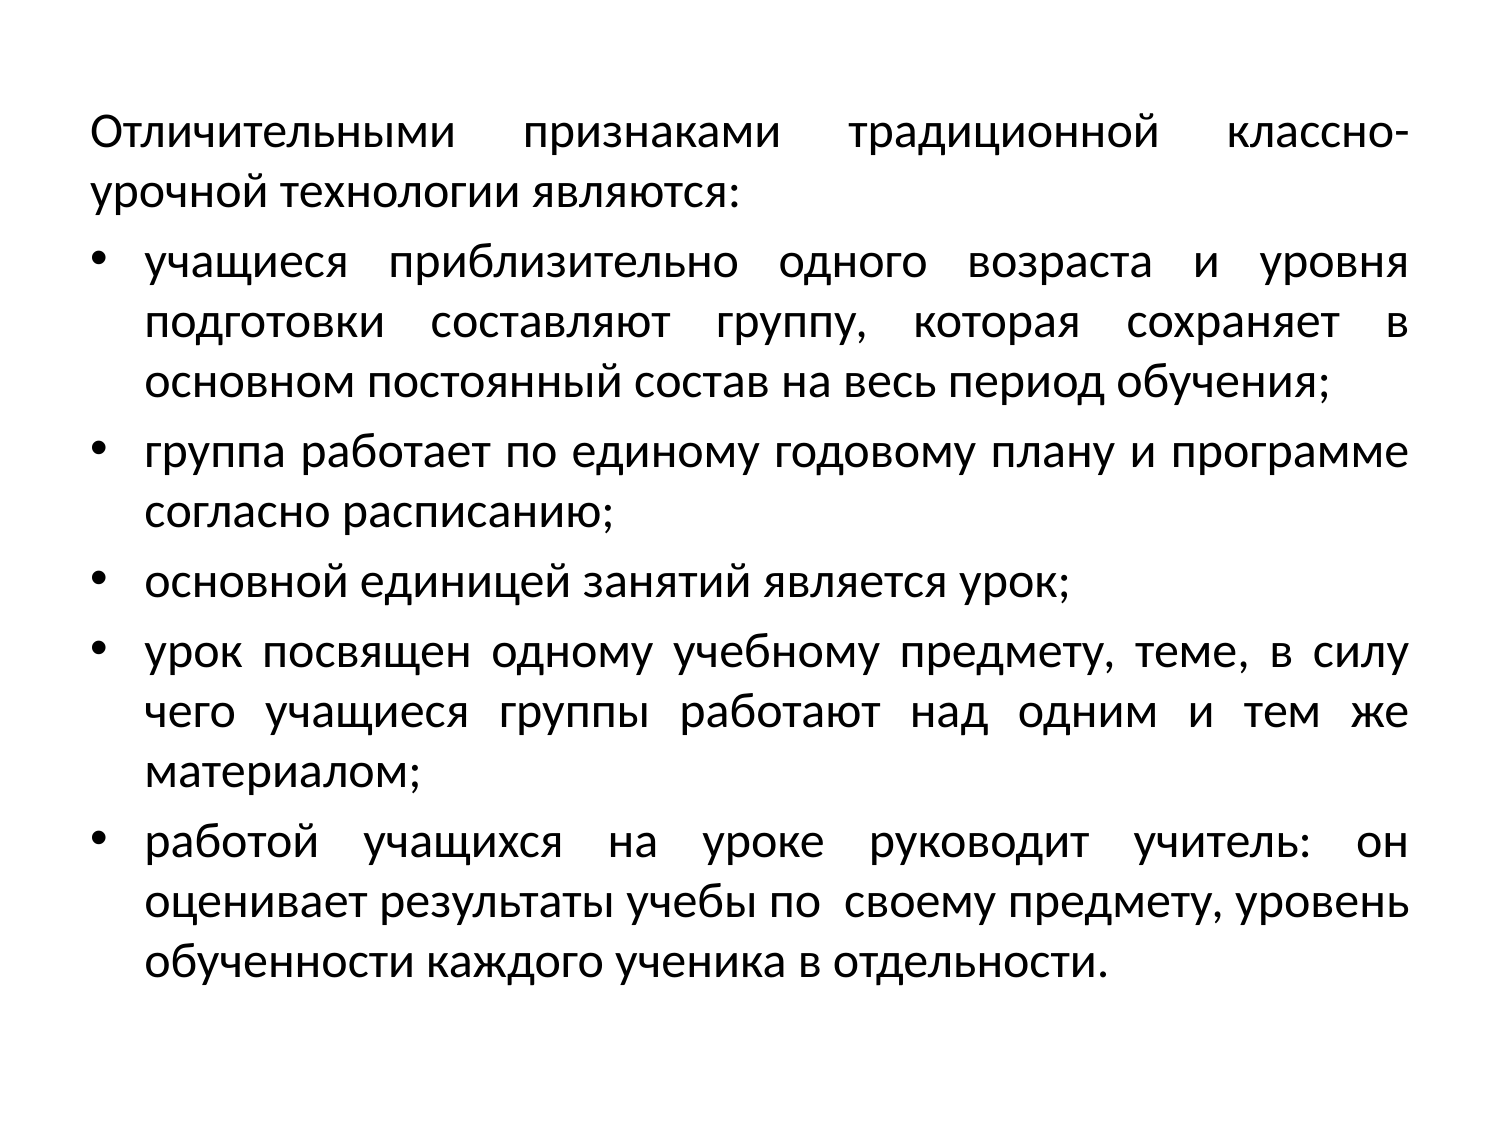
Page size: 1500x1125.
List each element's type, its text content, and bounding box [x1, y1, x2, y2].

list Отличительными признаками традиционной классно-урочной технологии являются: учащиеся приблизительно одного возраста и уровня подготовки составляют группу, которая сохраняет в основном постоянный состав на весь период обучения; группа работает по единому годовому плану и программе согласно расписанию; основной единицей занятий является урок; урок посвящен одному учебному предмету, теме, в силу чего учащиеся группы работают над одним и тем же материалом; работой учащихся на уроке руководит учитель: он оценивает результаты учебы по своему предмету, уровень обученности каждого ученика в отдельности. [75, 90, 1425, 1005]
